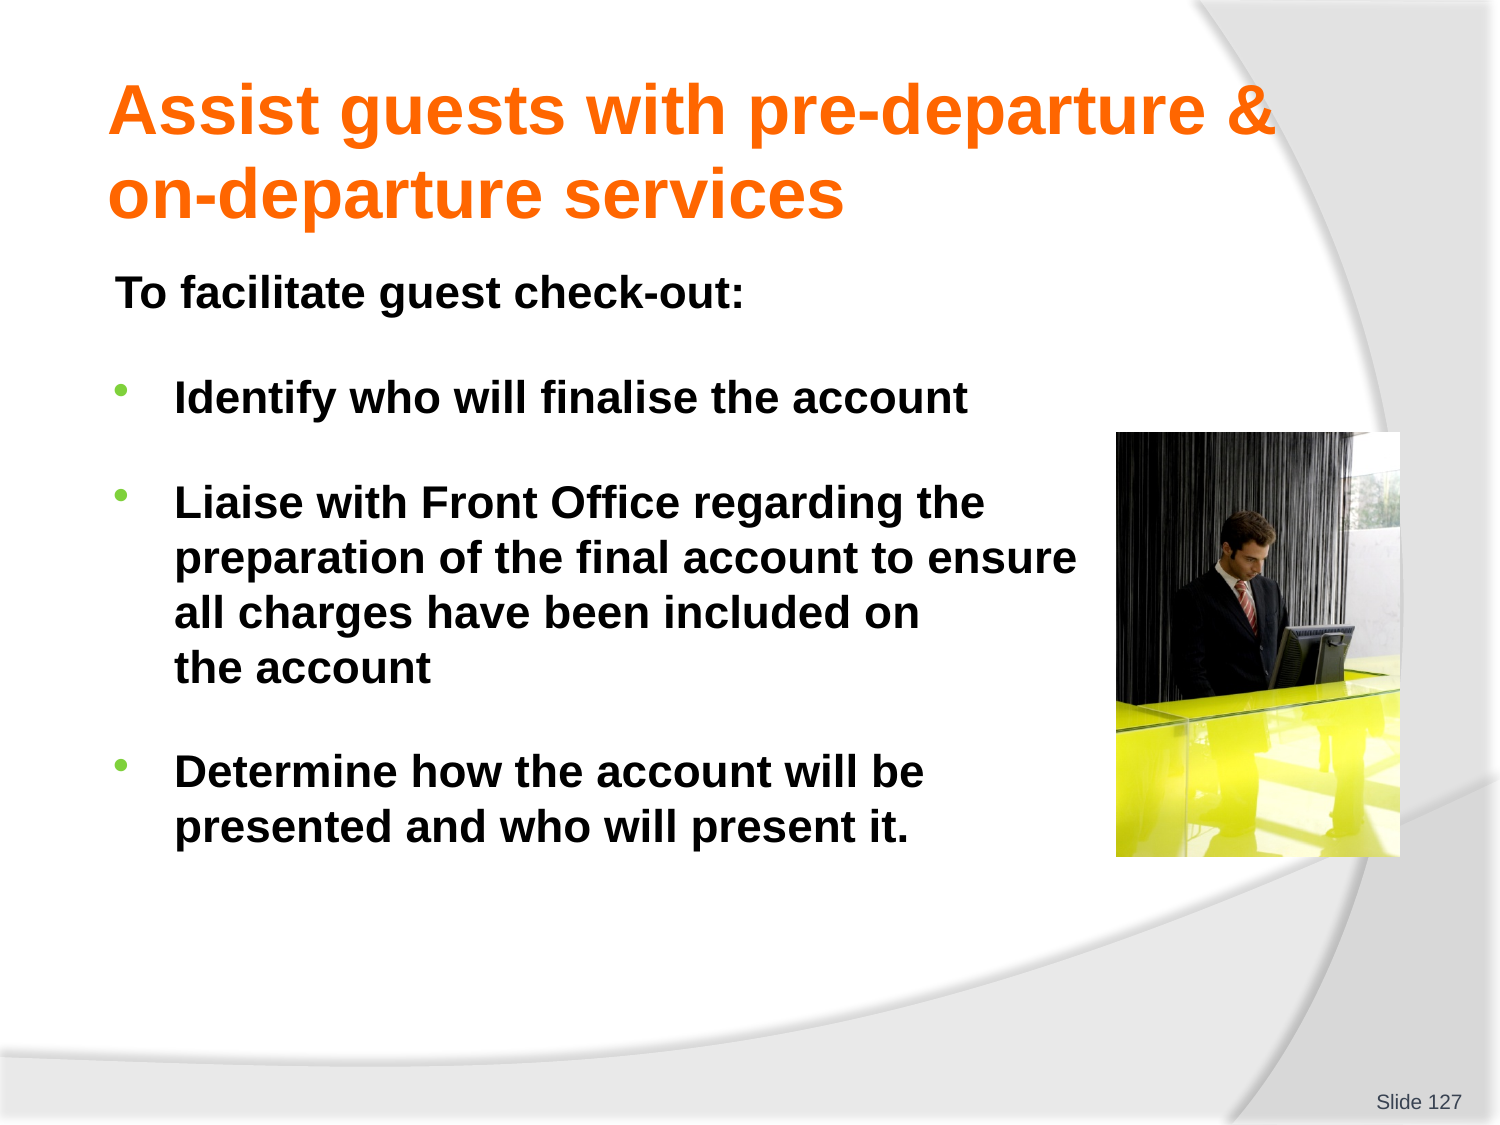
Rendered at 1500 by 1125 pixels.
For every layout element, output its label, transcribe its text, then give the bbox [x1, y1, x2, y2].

list To facilitate guest check-out: Identify who will finalise the account Liaise with Front Office regarding the preparation of the final account to ensure all charges have been included on the account Determine how the account will be presented and who will present it. [100, 255, 1326, 998]
title Assist guests with pre-departure & on-departure services [100, 54, 1326, 243]
slide_number Slide 127 [1337, 1053, 1463, 1114]
picture [1115, 432, 1400, 857]
